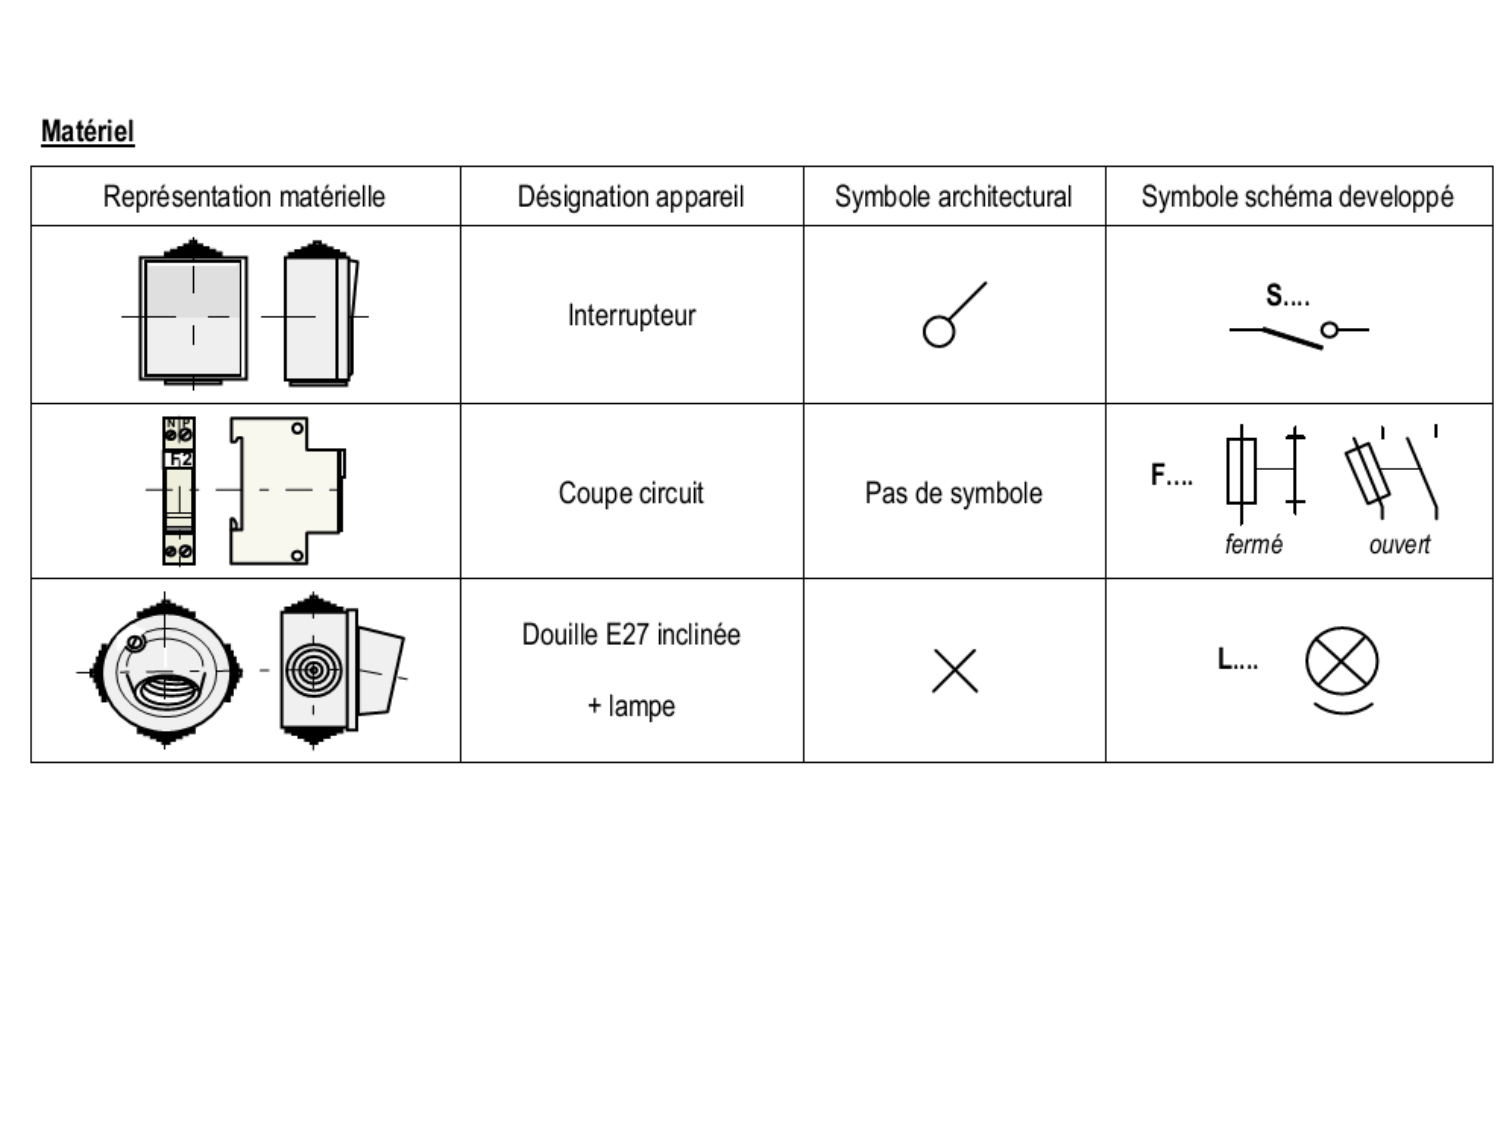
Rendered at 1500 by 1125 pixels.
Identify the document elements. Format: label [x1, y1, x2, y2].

picture [23, 105, 1500, 768]
